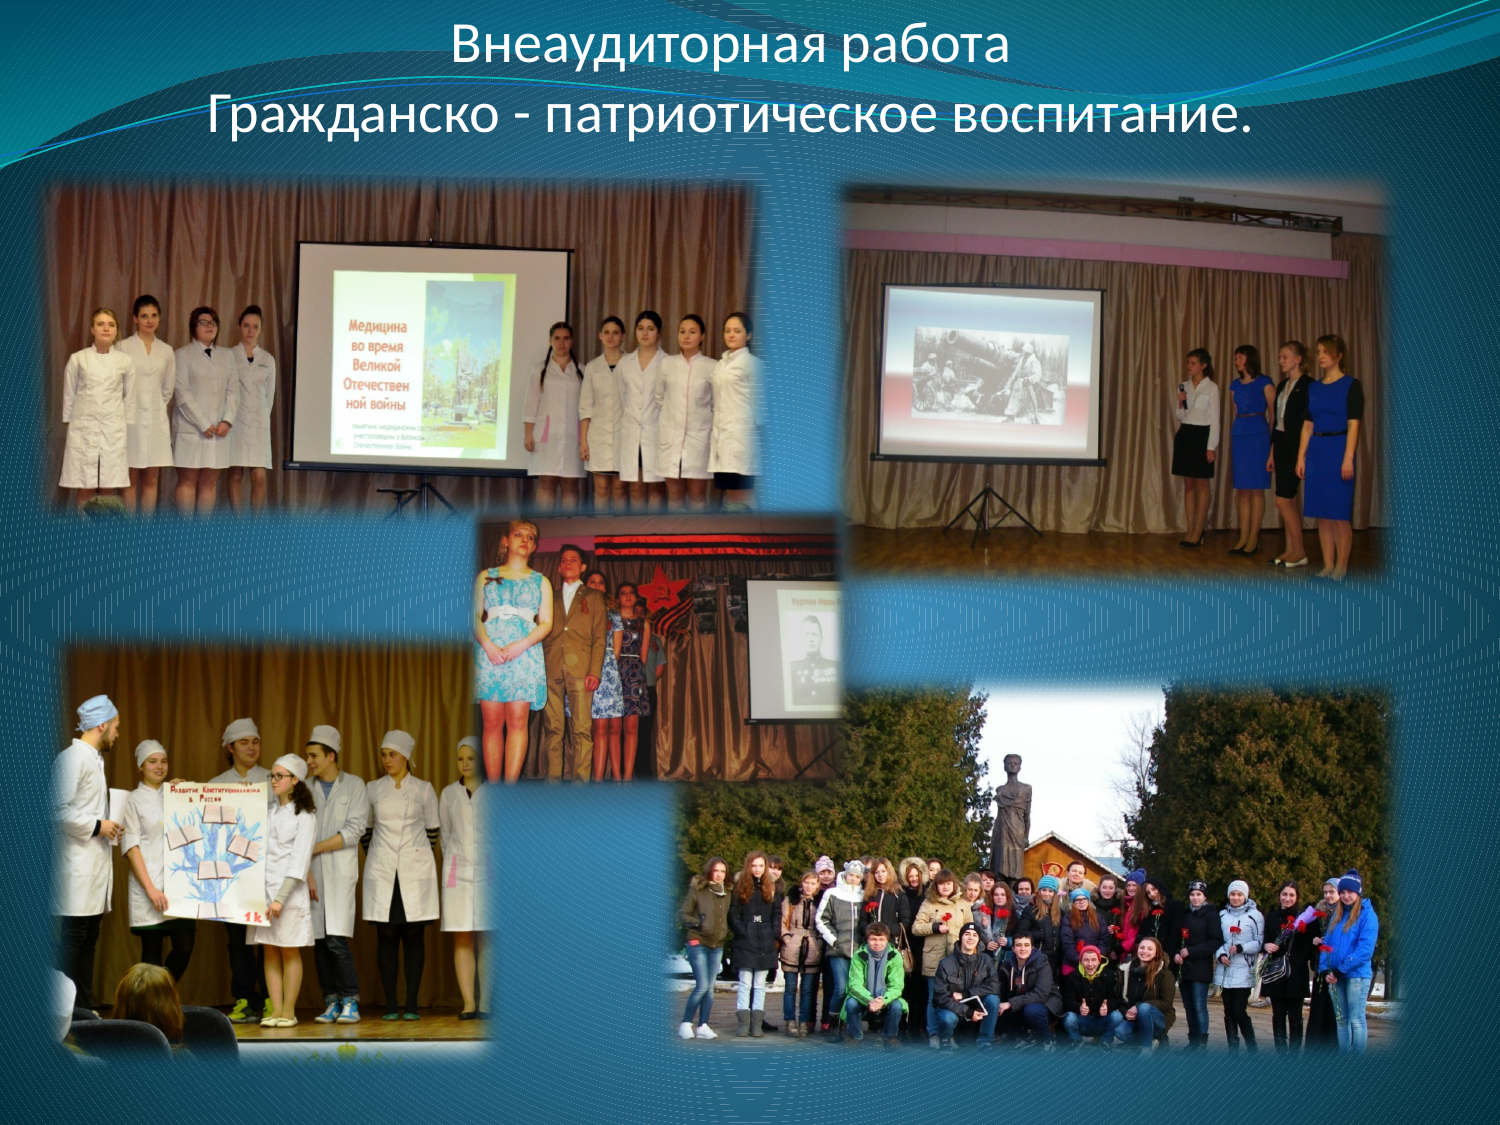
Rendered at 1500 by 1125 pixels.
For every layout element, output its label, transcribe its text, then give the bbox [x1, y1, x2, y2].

picture [23, 160, 1407, 791]
title Внеаудиторная работа Гражданско - патриотическое воспитание. [88, 42, 1377, 145]
picture [41, 621, 506, 1071]
picture [655, 668, 1412, 1064]
